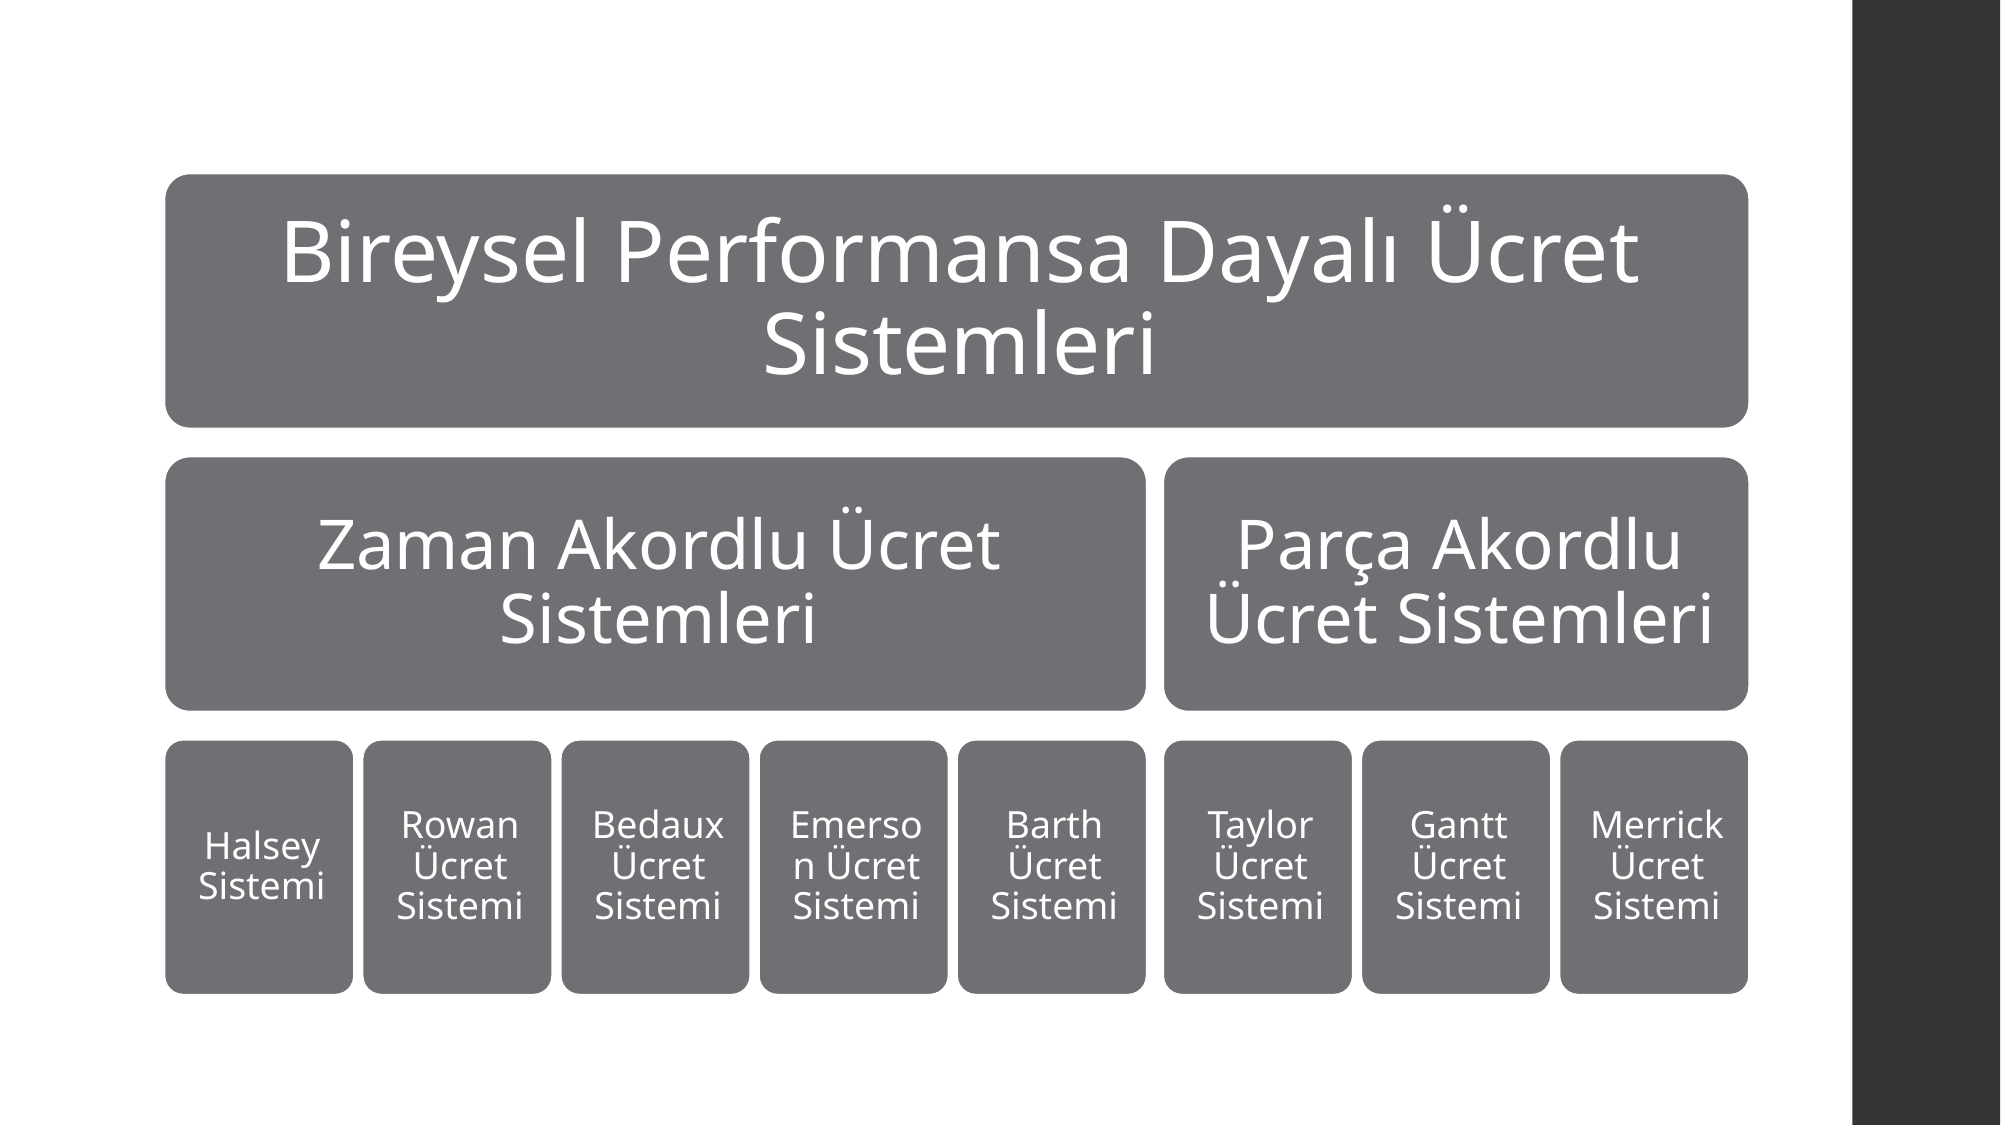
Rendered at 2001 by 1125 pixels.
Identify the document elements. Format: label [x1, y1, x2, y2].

list [163, 172, 1751, 996]
